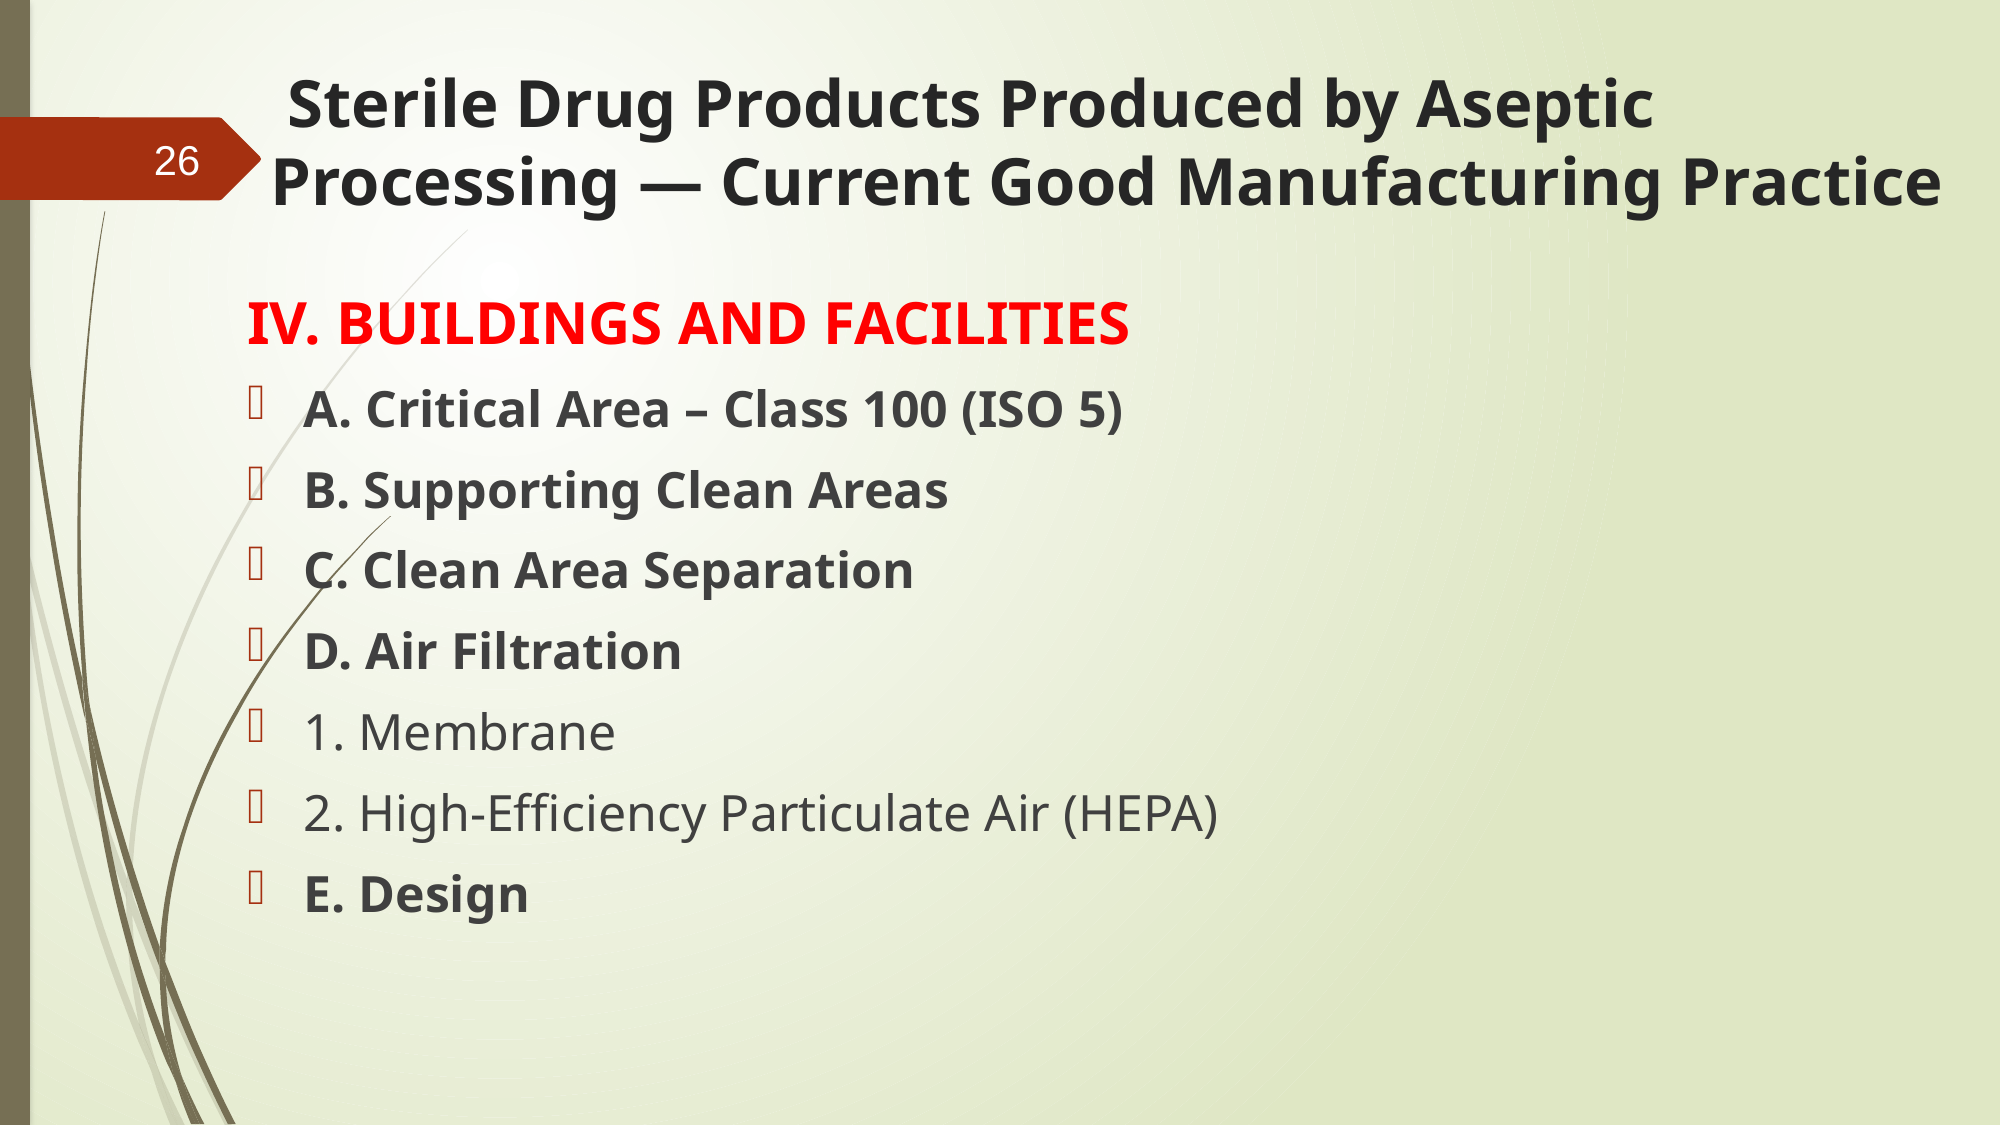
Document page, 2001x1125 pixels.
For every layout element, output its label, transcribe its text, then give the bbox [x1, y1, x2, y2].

slide_number 26 [87, 129, 216, 190]
list IV. BUILDINGS AND FACILITIES A. Critical Area – Class 100 (ISO 5) B. Supporting Clean Areas C. Clean Area Separation D. Air Filtration 1. Membrane 2. High-Efficiency Particulate Air (HEPA) E. Design [232, 278, 1945, 899]
title Sterile Drug Products Produced by Aseptic Processing — Current Good Manufacturing Practice [255, 54, 1981, 244]
